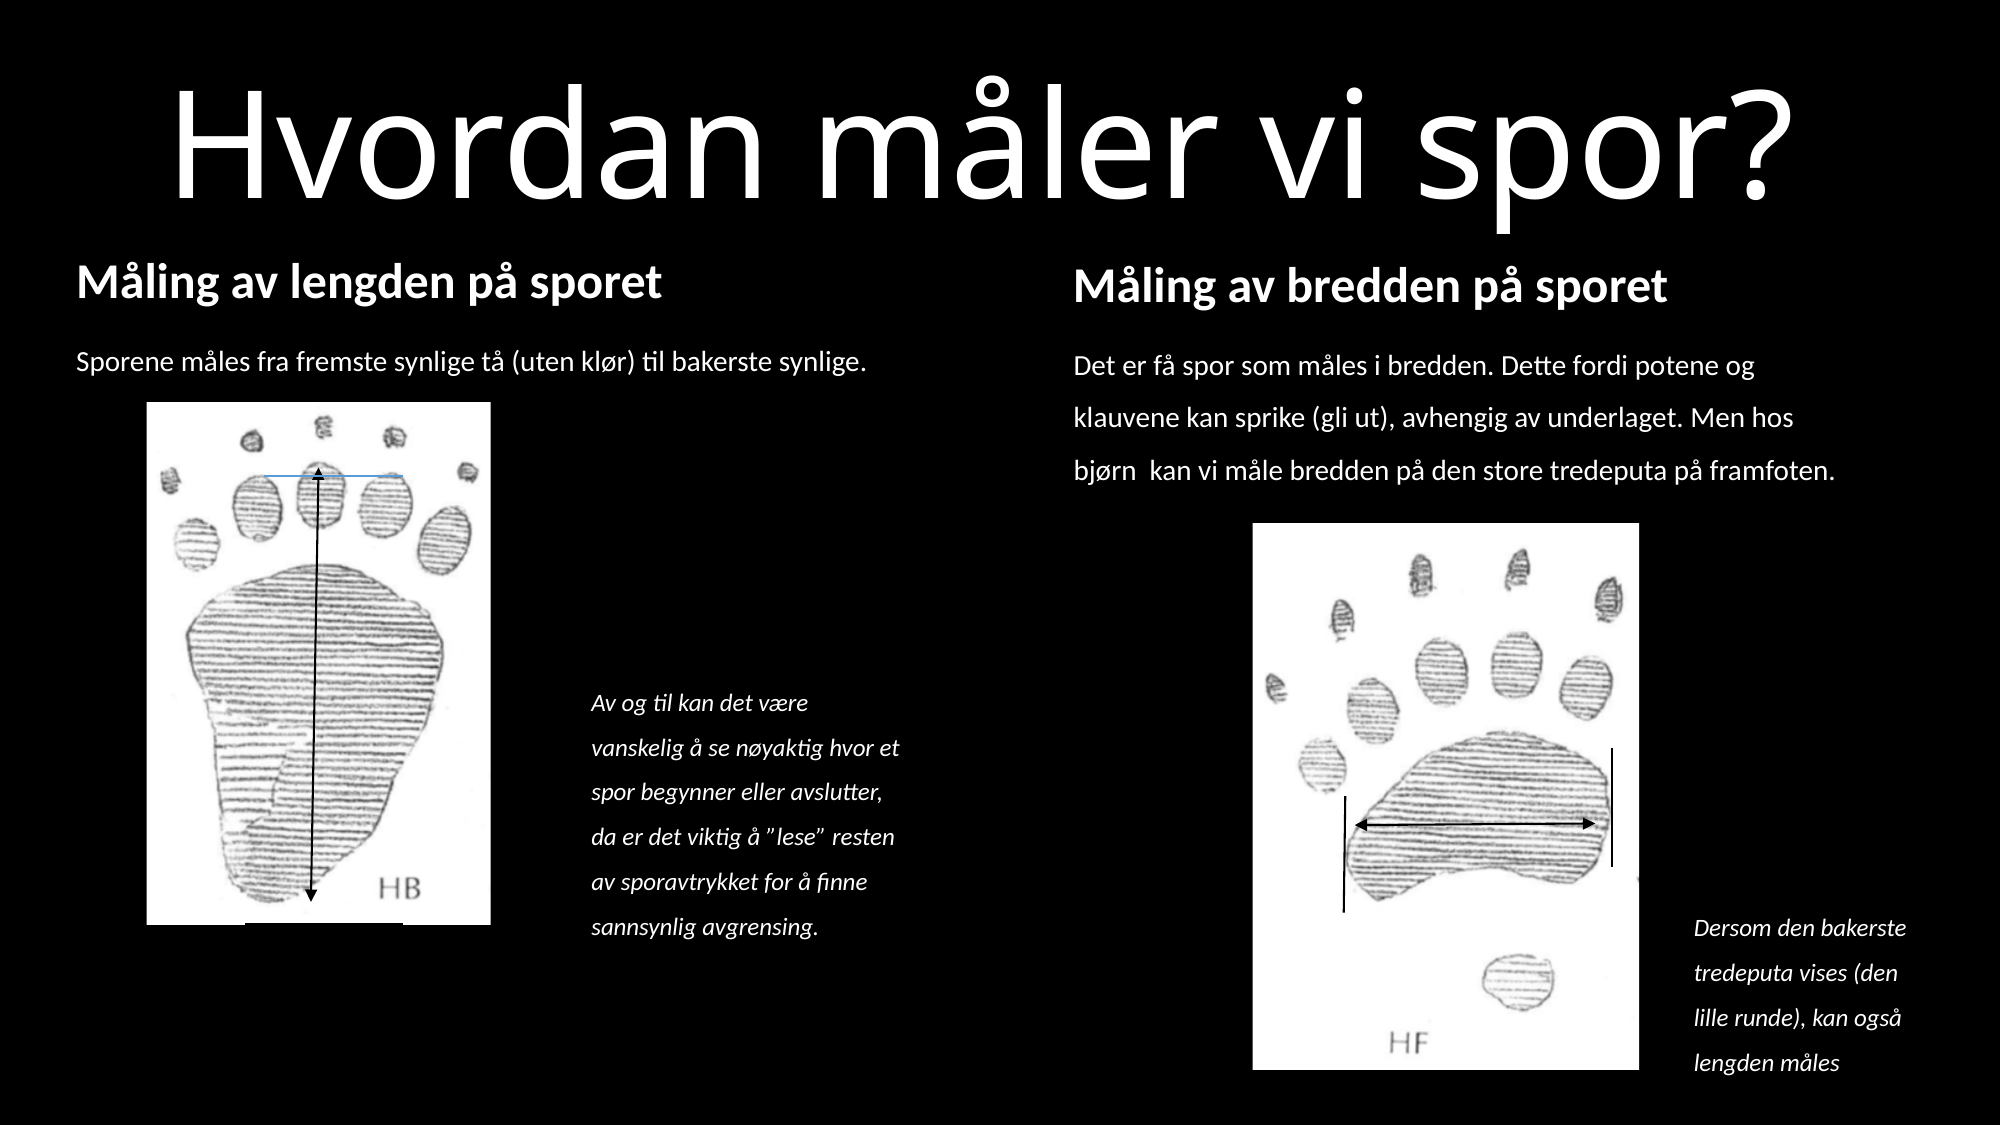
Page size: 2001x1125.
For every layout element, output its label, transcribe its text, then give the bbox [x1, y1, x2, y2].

list Måling av lengden på sporet [60, 212, 874, 317]
text_box Av og til kan det være vanskelig å se nøyaktig hvor et spor begynner eller avslutter, da er det viktig å ”lese” resten av sporavtrykket for å finne sannsynlig avgrensing. [576, 663, 916, 948]
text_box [310, 477, 319, 902]
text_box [310, 467, 319, 476]
text_box Dersom den bakerste tredeputa vises (den lille runde), kan også lengden måles [1679, 889, 1949, 1084]
list Sporene måles fra fremste synlige tå (uten klør) til bakerste synlige. Når vi måler sporet, vil det være avhengig av underlaget for hvor godt disse avgrensingene vises. [60, 317, 922, 1125]
picture [146, 402, 491, 925]
title Hvordan måler vi spor? [0, 12, 2000, 289]
list Det er få spor som måles i bredden. Dette fordi potene og klauvene kan sprike (gli ut), avhengig av underlaget. Men hos bjørn kan vi måle bredden på den store tredeputa på framfoten. [1058, 321, 1859, 1125]
list Måling av bredden på sporet [1057, 226, 1928, 322]
picture [1252, 523, 1640, 1070]
